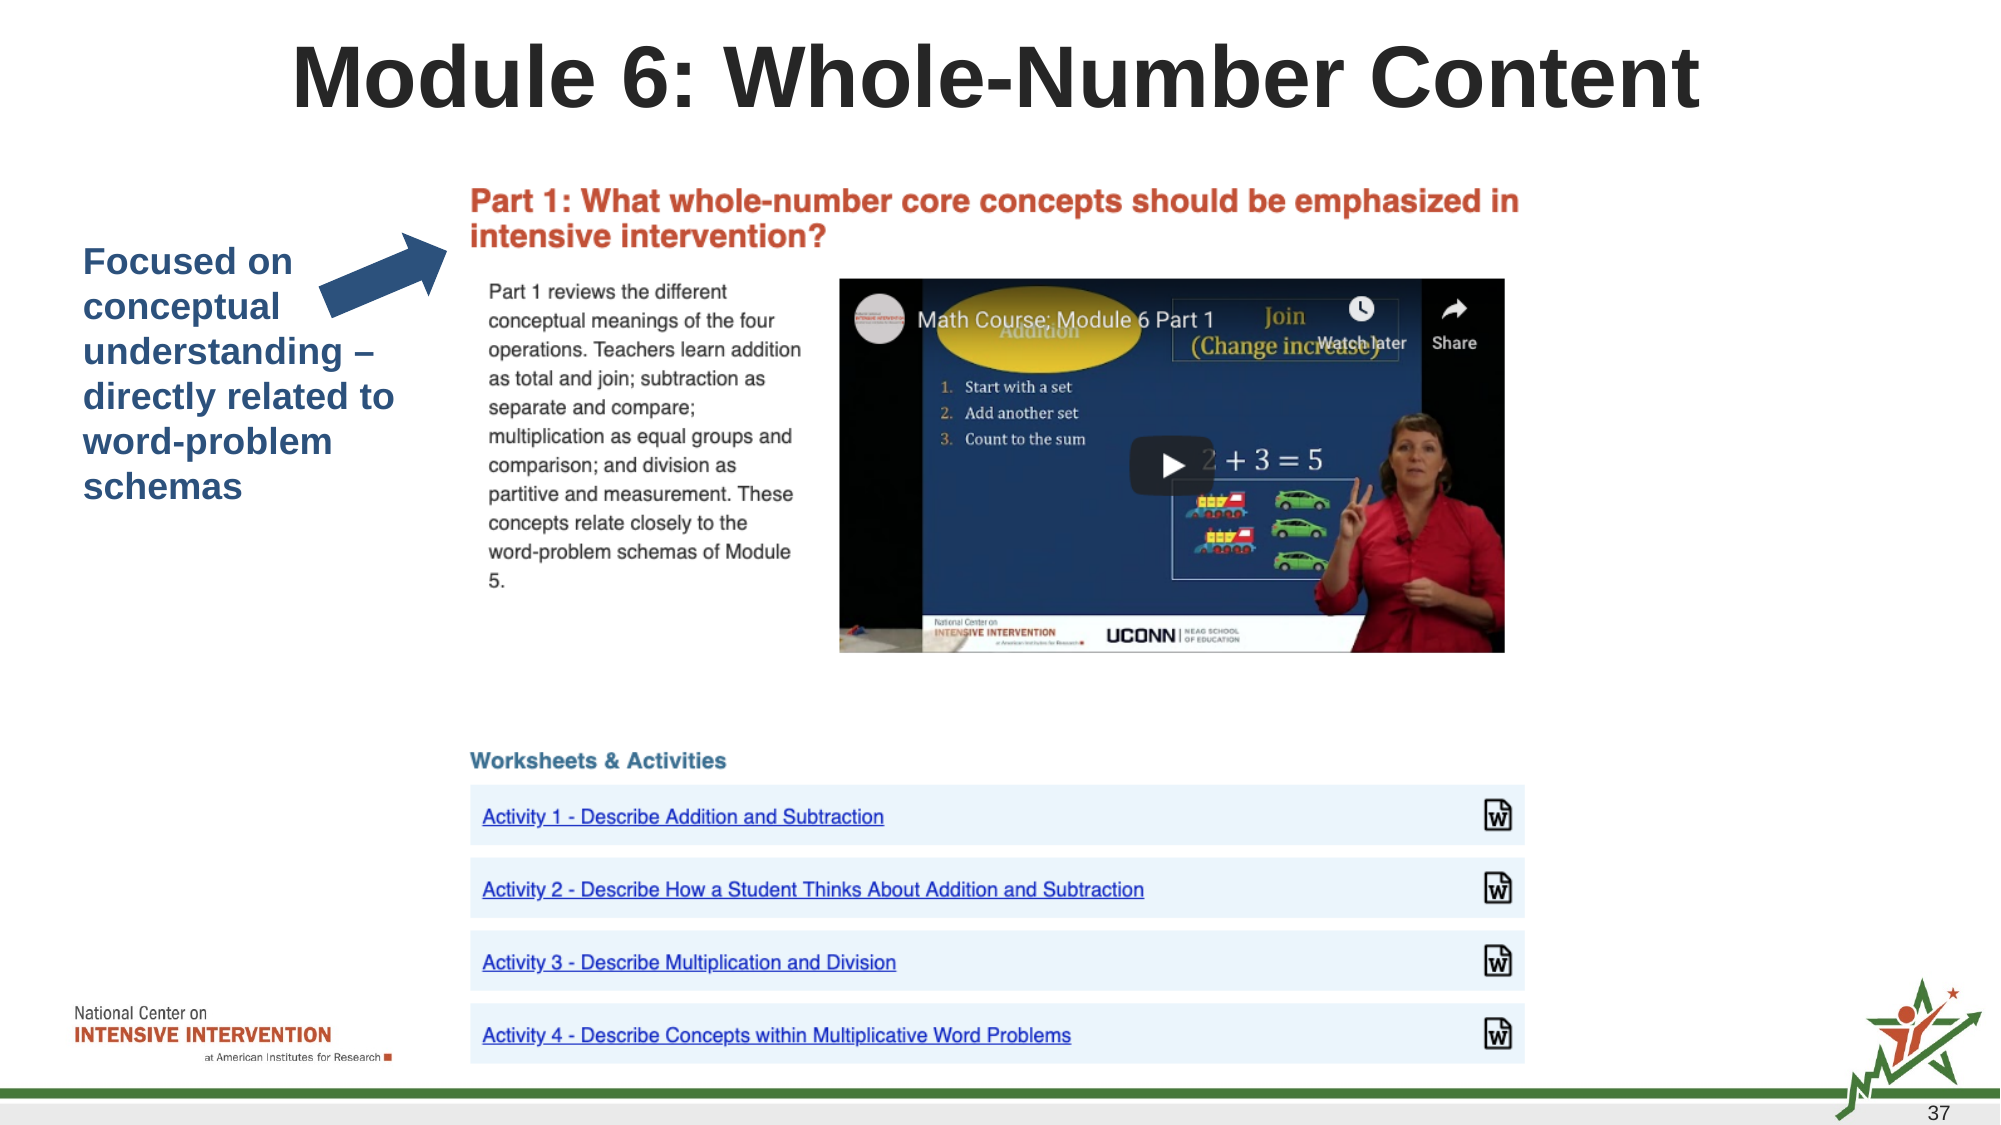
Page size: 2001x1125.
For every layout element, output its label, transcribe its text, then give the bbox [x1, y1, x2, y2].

picture [0, 0, 2000, 1125]
title Module 6: Whole-Number Content [15, 0, 1978, 178]
slide_number 37 [1925, 1099, 1951, 1125]
text_box [318, 232, 448, 319]
text_box Focused on conceptual understanding – directly related to word-problem schemas [68, 229, 458, 515]
